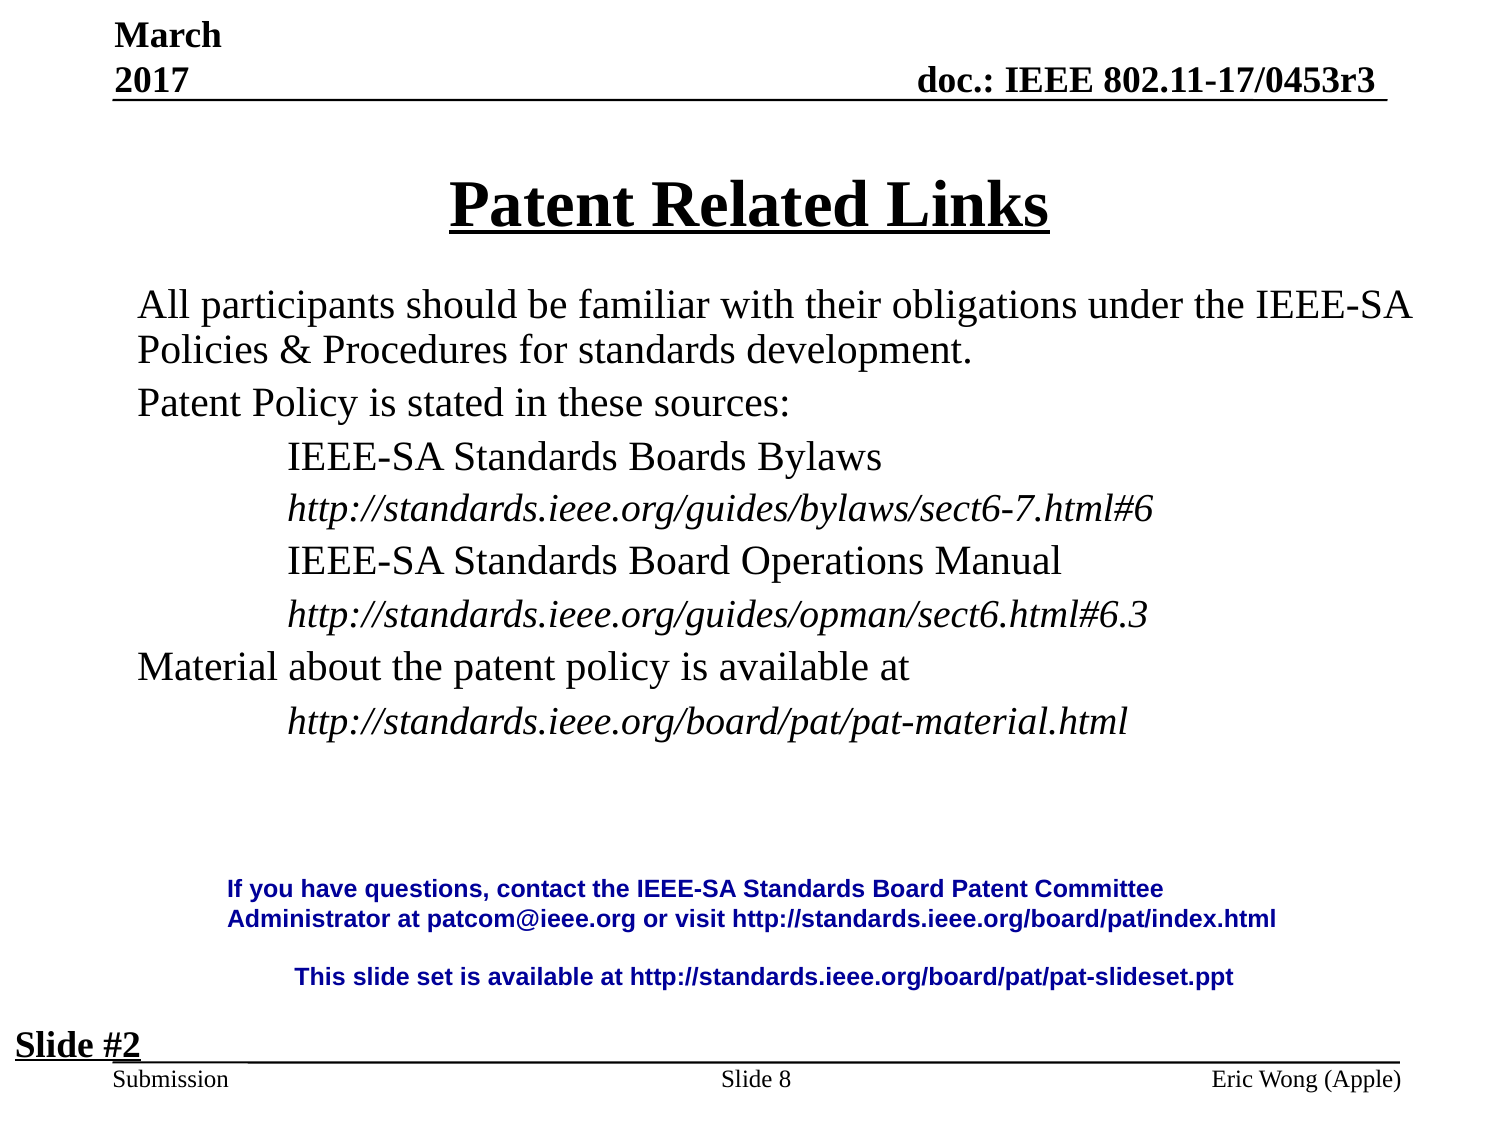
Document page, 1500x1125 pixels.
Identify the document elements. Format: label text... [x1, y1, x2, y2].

title Patent Related Links [112, 112, 1388, 275]
text_box If you have questions, contact the IEEE-SA Standards Board Patent Committee Administrator at patcom@ieee.org or visit http://standards.ieee.org/board/pat/index.html This slide set is available at http://standards.ieee.org/board/pat/pat-slideset.ppt [212, 865, 1325, 998]
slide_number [114, 54, 265, 101]
list All participants should be familiar with their obligations under the IEEE-SA Policies & Procedures for standards development. Patent Policy is stated in these sources: IEEE-SA Standards Boards Bylaws http://standards.ieee.org/guides/bylaws/sect6-7.html#6 IEEE-SA Standards Board Operations Manual http://standards.ieee.org/guides/opman/sect6.html#6.3 Material about the patent policy is available at http://standards.ieee.org/board/pat/pat-material.html [0, 275, 1475, 850]
footer Eric Wong (Apple) [1122, 1061, 1402, 1093]
text_box Slide #2 [0, 1012, 157, 1073]
slide_number Slide 8 [712, 1061, 800, 1093]
